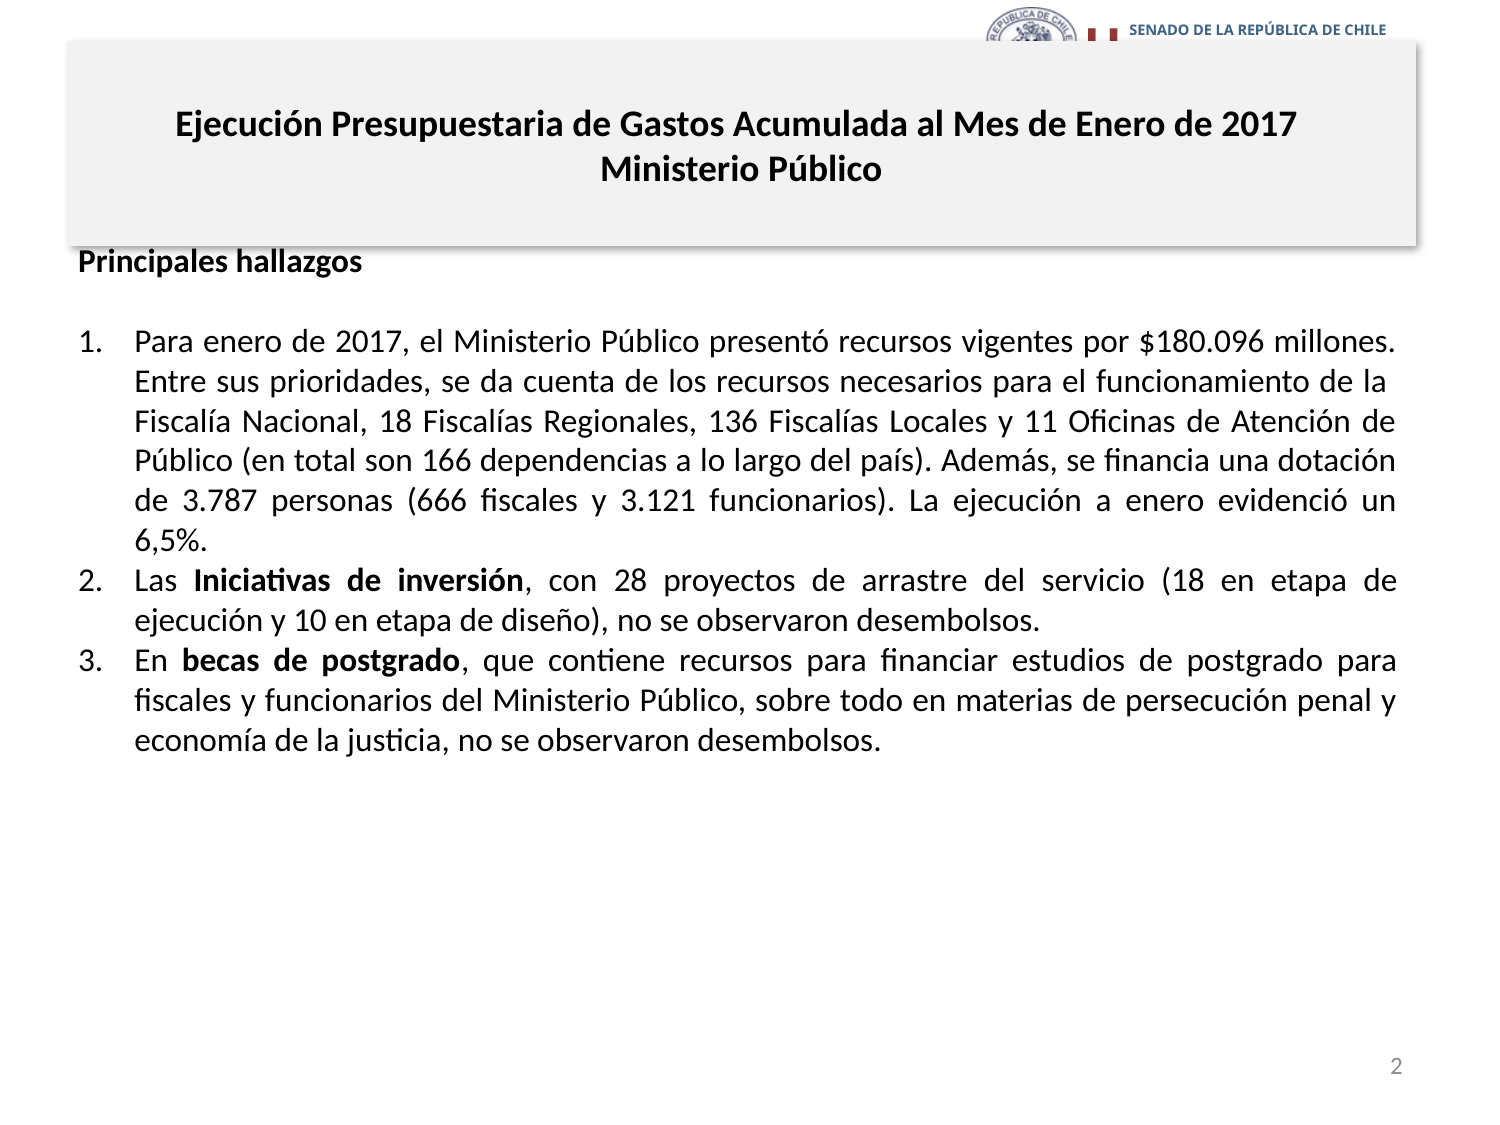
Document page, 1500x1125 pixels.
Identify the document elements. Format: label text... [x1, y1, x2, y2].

text_box Principales hallazgos Para enero de 2017, el Ministerio Público presentó recursos vigentes por $180.096 millones. Entre sus prioridades, se da cuenta de los recursos necesarios para el funcionamiento de la Fiscalía Nacional, 18 Fiscalías Regionales, 136 Fiscalías Locales y 11 Oficinas de Atención de Público (en total son 166 dependencias a lo largo del país). Además, se financia una dotación de 3.787 personas (666 fiscales y 3.121 funcionarios). La ejecución a enero evidenció un 6,5%. Las Iniciativas de inversión, con 28 proyectos de arrastre del servicio (18 en etapa de ejecución y 10 en etapa de diseño), no se observaron desembolsos. En becas de postgrado, que contiene recursos para financiar estudios de postgrado para fiscales y funcionarios del Ministerio Público, sobre todo en materias de persecución penal y economía de la justicia, no se observaron desembolsos. [63, 231, 1414, 1047]
title Ejecución Presupuestaria de Gastos Acumulada al Mes de Enero de 2017 Ministerio Público [67, 41, 1415, 246]
picture [986, 7, 1079, 41]
slide_number 2 [1067, 1035, 1418, 1095]
